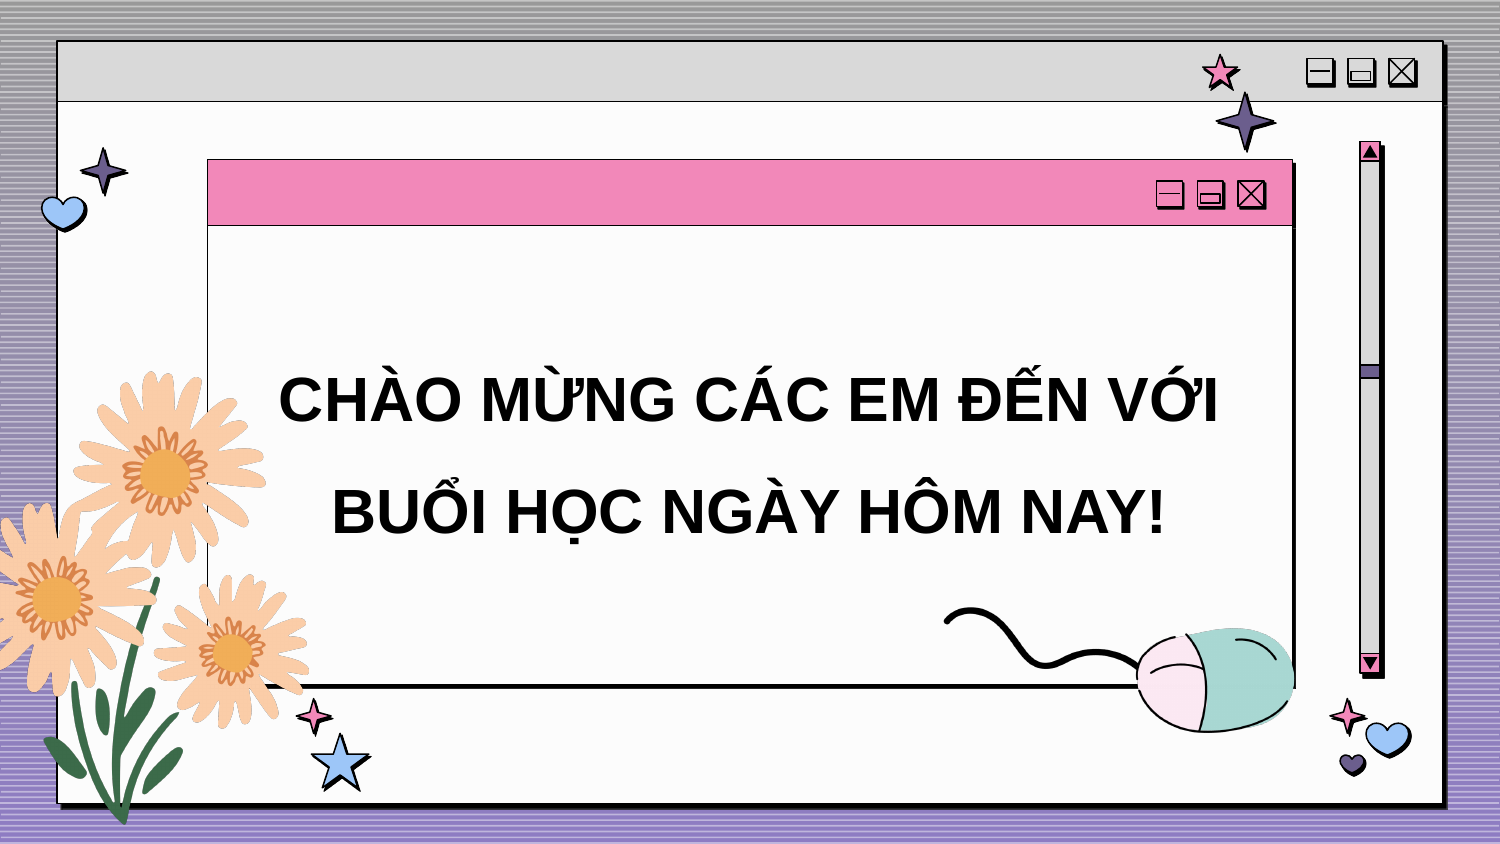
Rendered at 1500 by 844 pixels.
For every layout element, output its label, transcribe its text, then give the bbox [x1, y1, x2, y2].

subtitle CHÀO MỪNG CÁC EM ĐẾN VỚI BUỔI HỌC NGÀY HÔM NAY! [1297, 305, 1304, 562]
picture [990, 510, 1316, 844]
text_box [207, 159, 1293, 685]
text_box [40, 147, 126, 230]
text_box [313, 698, 370, 789]
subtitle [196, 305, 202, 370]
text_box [1202, 54, 1274, 150]
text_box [1329, 698, 1411, 774]
picture [0, 371, 309, 825]
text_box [1359, 141, 1381, 674]
